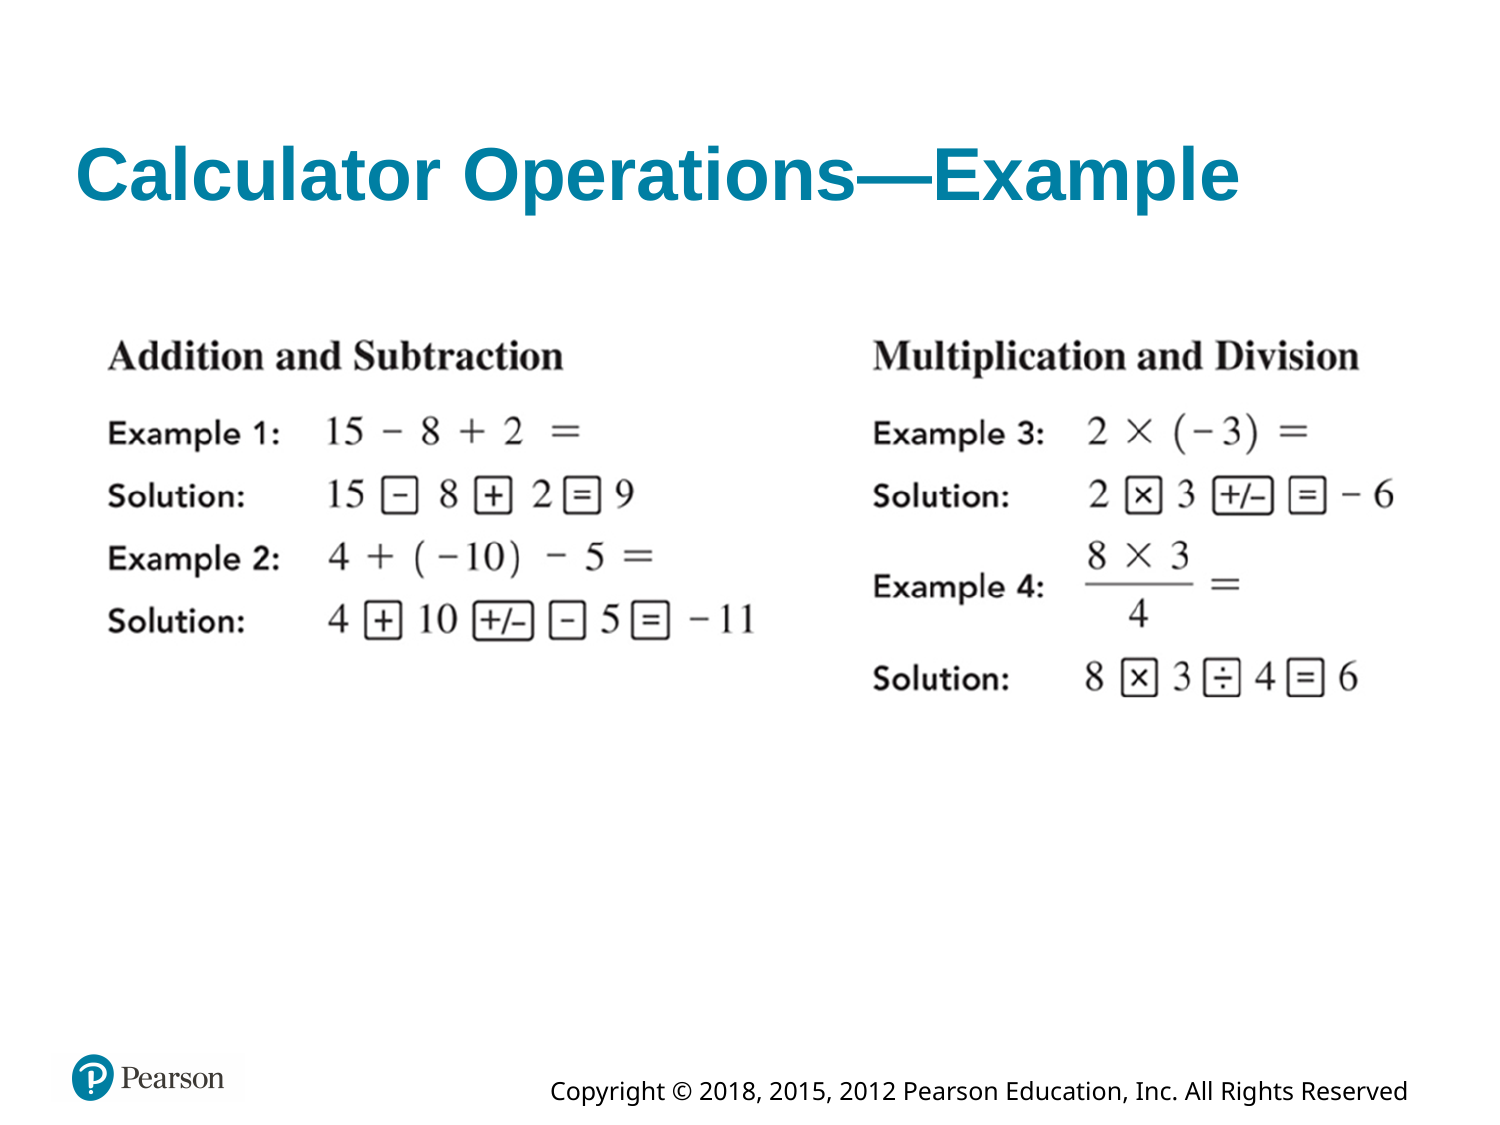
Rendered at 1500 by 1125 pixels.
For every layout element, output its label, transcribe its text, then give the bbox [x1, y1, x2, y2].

title Calculator Operations—Example [75, 35, 1425, 216]
picture [51, 1053, 245, 1102]
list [106, 337, 1394, 699]
